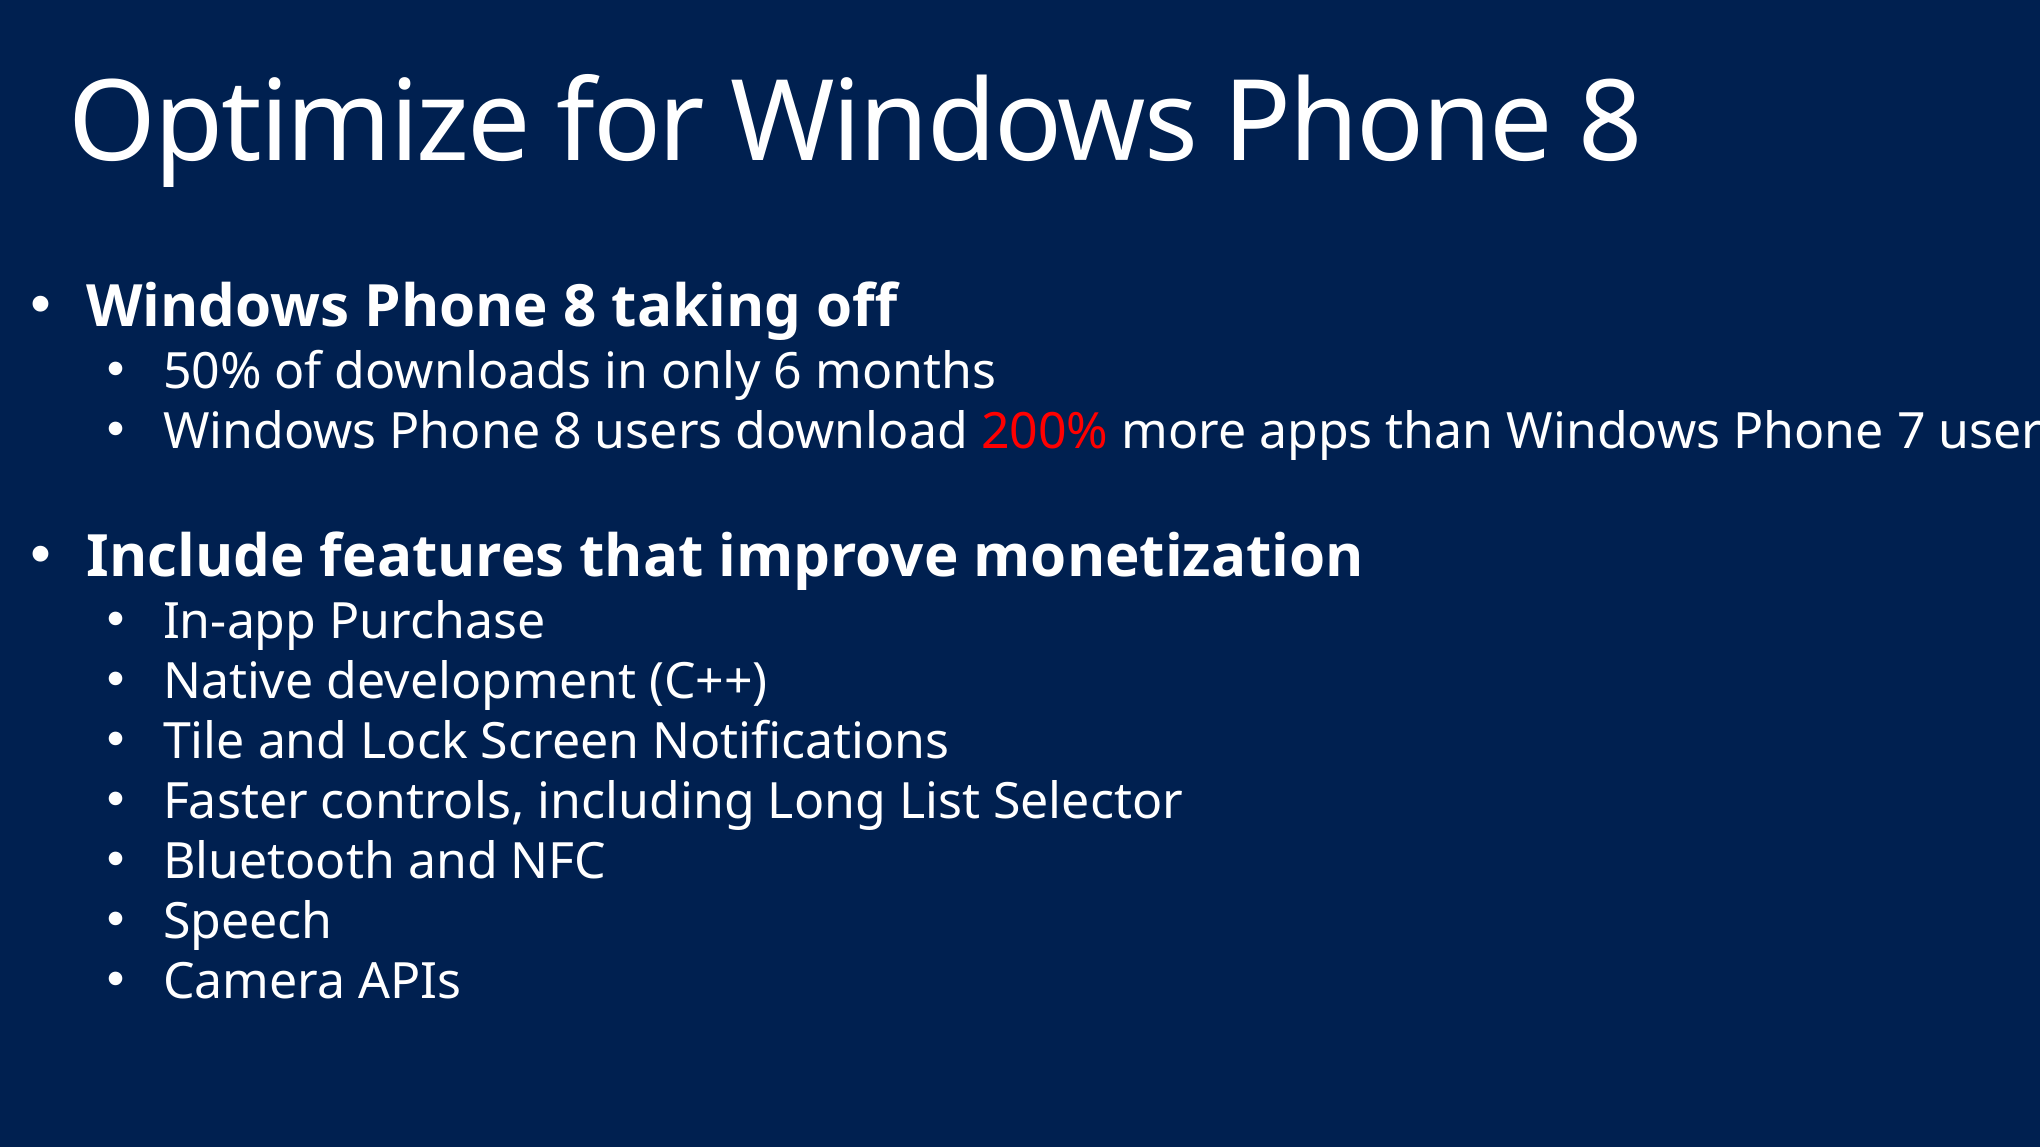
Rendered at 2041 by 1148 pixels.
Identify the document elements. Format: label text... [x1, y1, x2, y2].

title Optimize for Windows Phone 8 [45, 48, 1996, 200]
text_box Windows Phone 8 taking off 50% of downloads in only 6 months Windows Phone 8 users download 200% more apps than Windows Phone 7 users Include features that improve monetization In-app Purchase Native development (C++) Tile and Lock Screen Notifications Faster controls, including Long List Selector Bluetooth and NFC Speech Camera APIs [15, 261, 2041, 1016]
